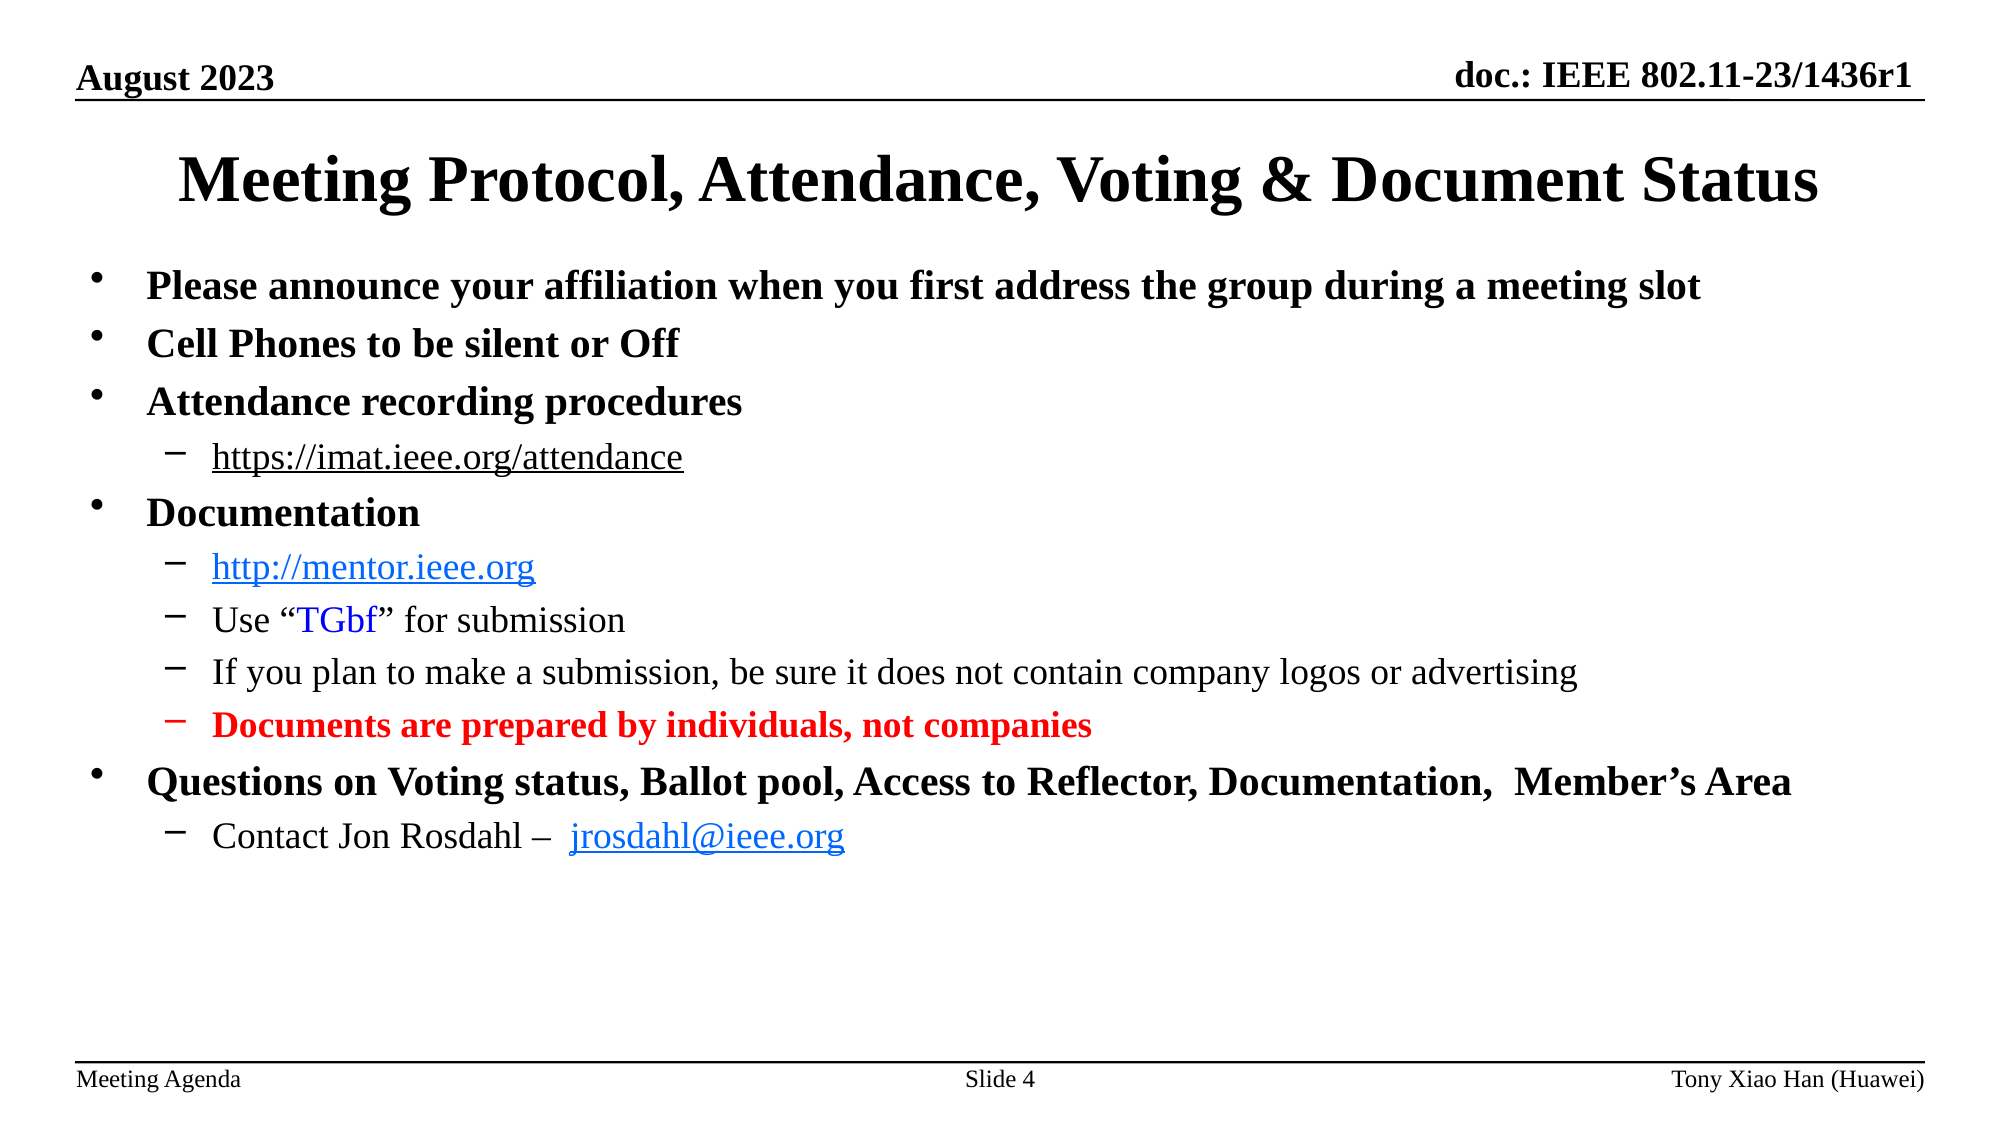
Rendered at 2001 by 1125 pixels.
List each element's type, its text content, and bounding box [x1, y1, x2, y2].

text_box Meeting Protocol, Attendance, Voting & Document Status [75, 87, 1925, 263]
list Please announce your affiliation when you first address the group during a meeting slot Cell Phones to be silent or Off Attendance recording procedures https://imat.ieee.org/attendance Documentation http://mentor.ieee.org Use “TGbf” for submission If you plan to make a submission, be sure it does not contain company logos or advertising Documents are prepared by individuals, not companies Questions on Voting status, Ballot pool, Access to Reflector, Documentation, Member’s Area Contact Jon Rosdahl – jrosdahl@ieee.org [75, 263, 1925, 925]
